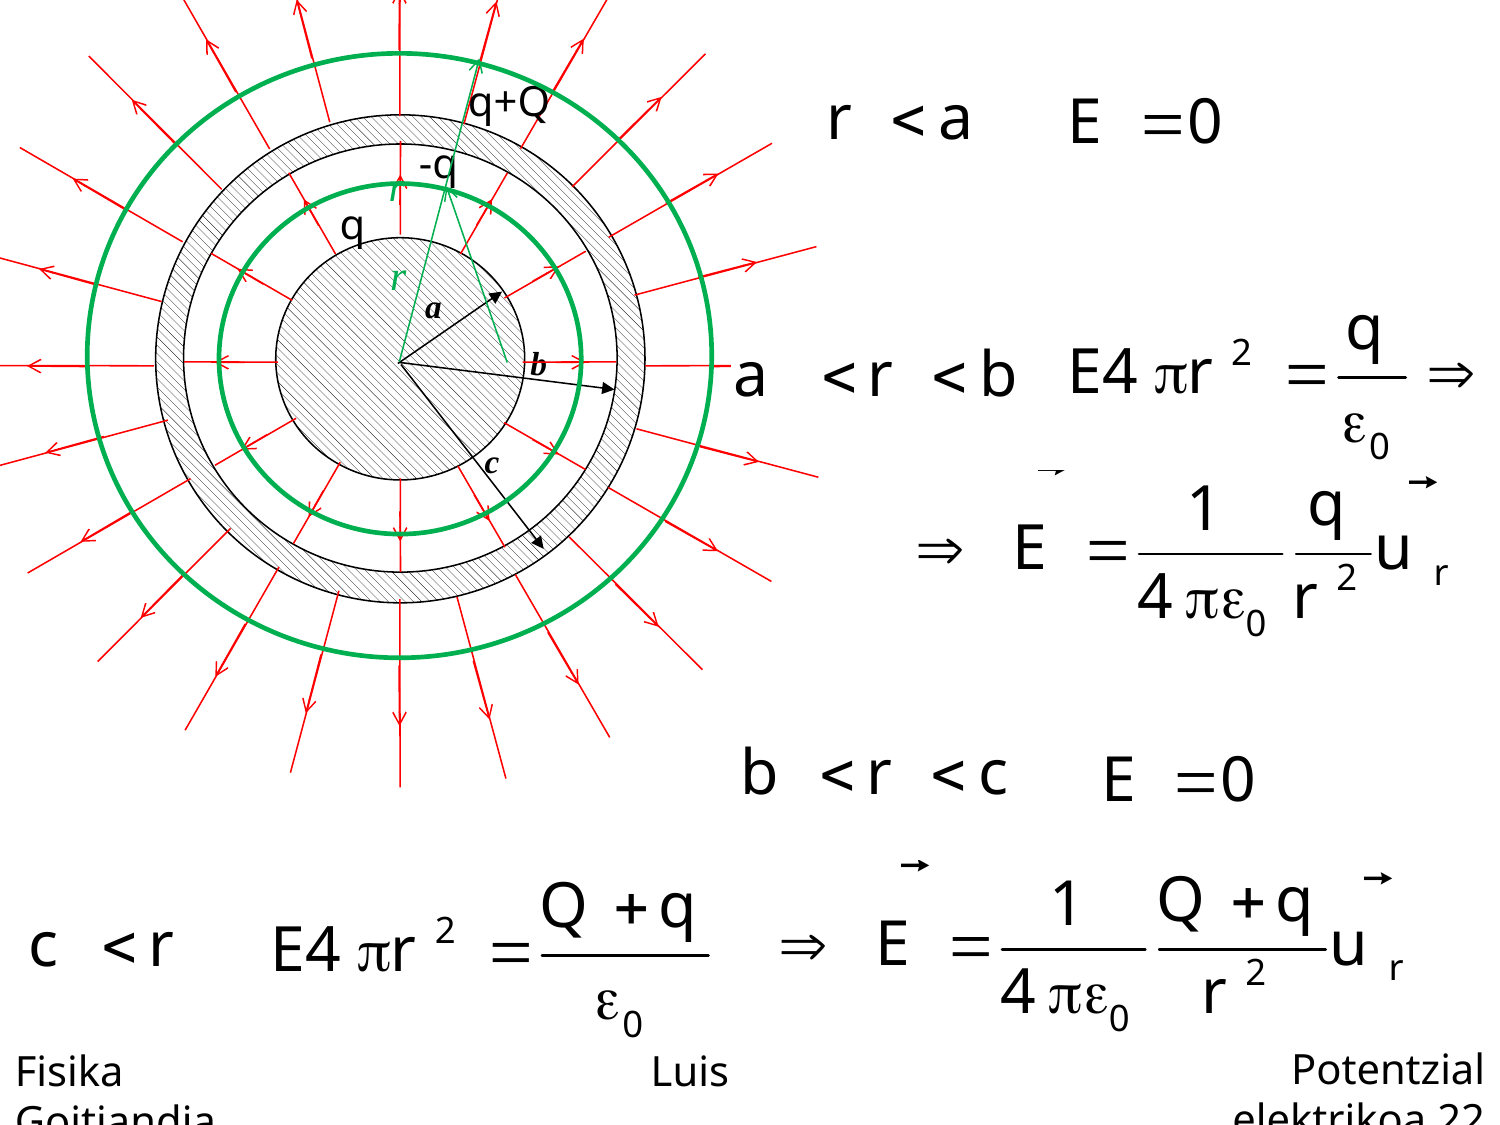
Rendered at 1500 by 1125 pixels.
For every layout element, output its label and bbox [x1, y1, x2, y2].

text_box [1062, 294, 1500, 472]
text_box [738, 726, 1041, 811]
text_box [265, 866, 746, 1050]
text_box [86, 53, 712, 659]
text_box [1096, 728, 1279, 818]
text_box [908, 470, 1471, 648]
text_box [0, 0, 836, 792]
text_box [824, 92, 1018, 151]
text_box [1062, 70, 1246, 160]
text_box [771, 860, 1428, 1044]
text_box [730, 328, 1049, 407]
text_box [25, 919, 224, 983]
